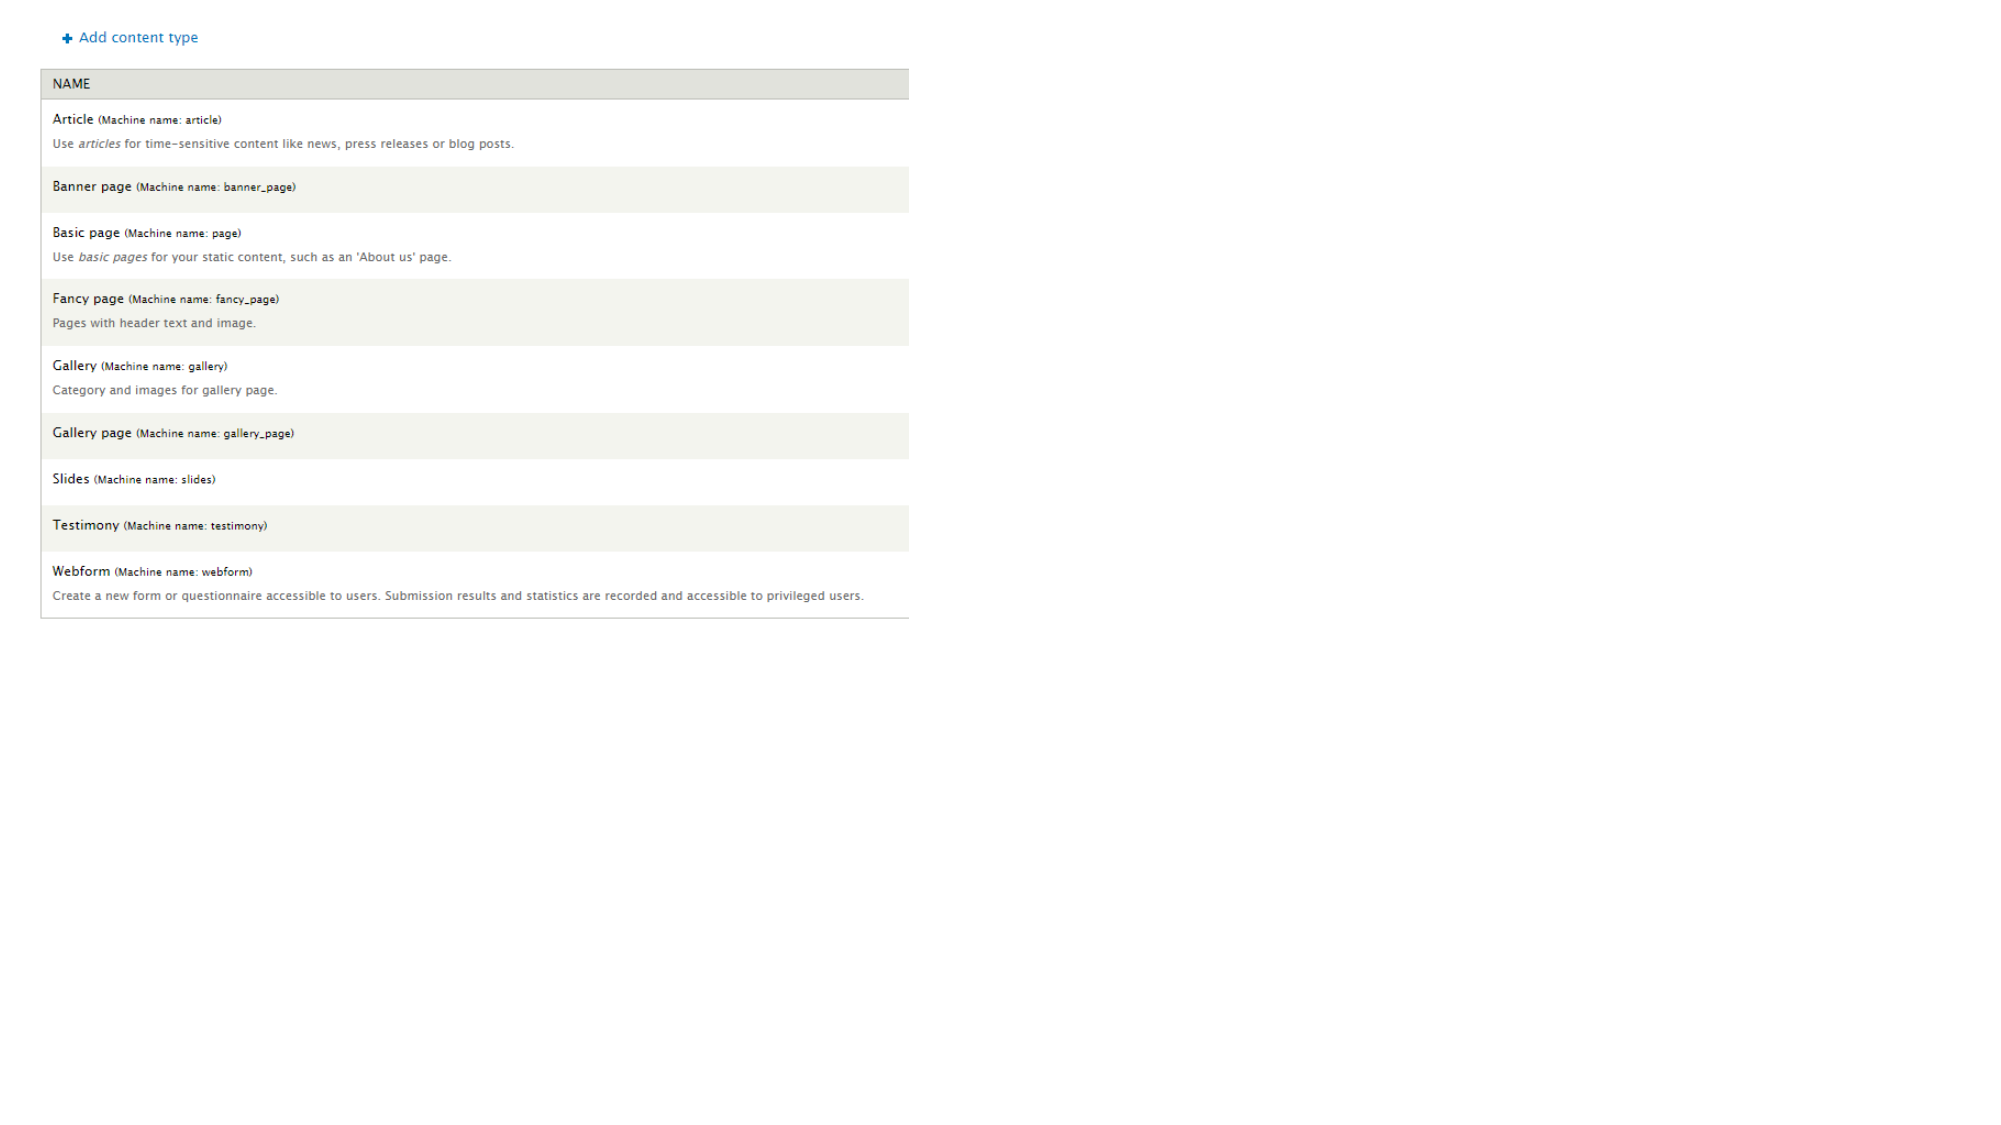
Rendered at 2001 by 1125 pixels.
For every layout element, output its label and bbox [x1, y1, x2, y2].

picture [24, 27, 909, 633]
